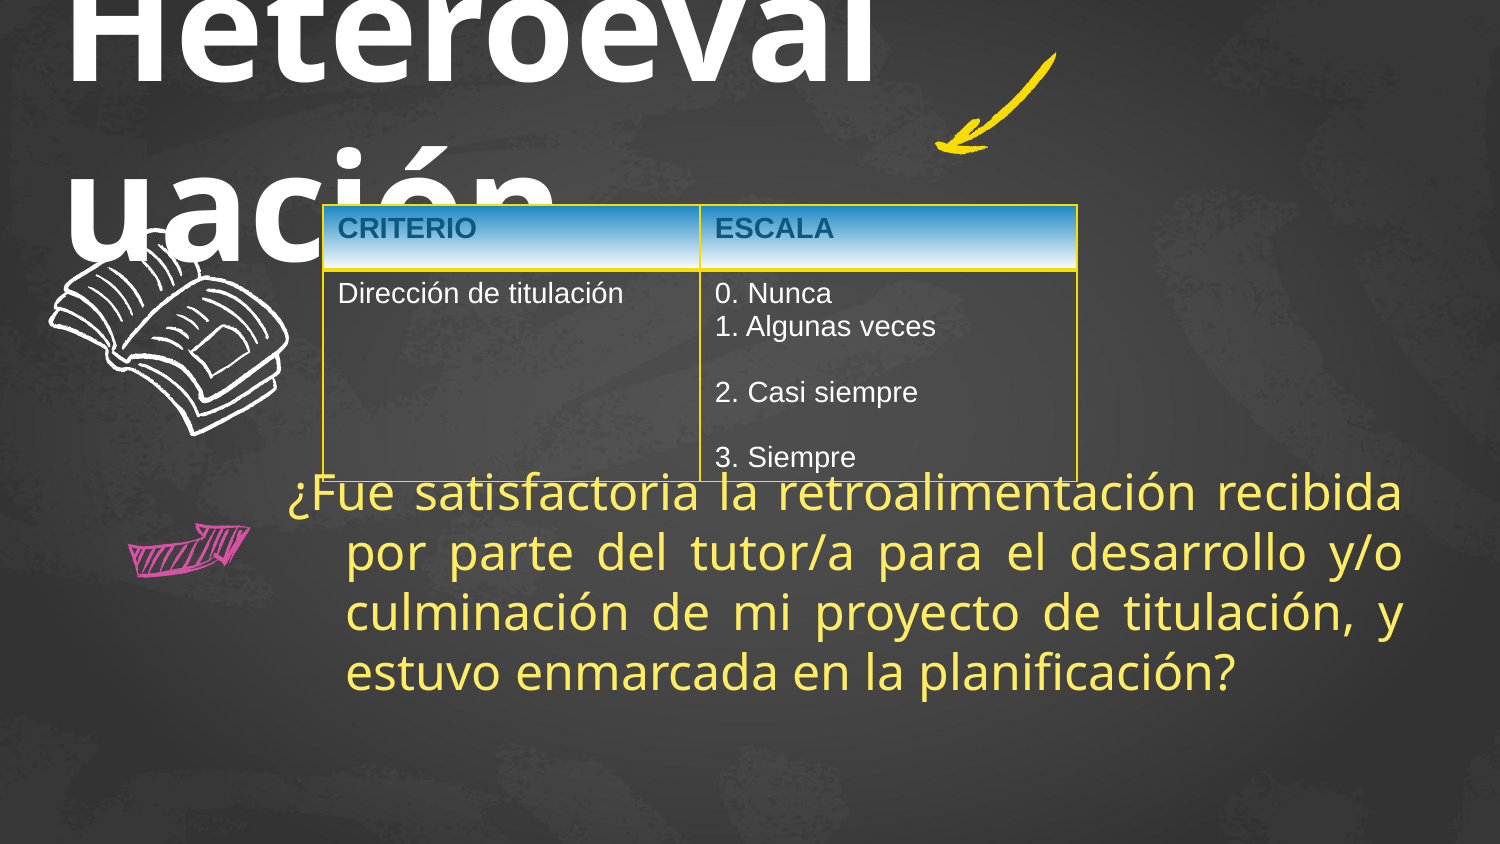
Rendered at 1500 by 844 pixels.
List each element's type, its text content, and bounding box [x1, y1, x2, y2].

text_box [47, 227, 290, 437]
text_box [934, 52, 1057, 155]
picture [0, 0, 1500, 844]
table_cell Dirección de titulación [324, 272, 699, 445]
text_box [126, 523, 251, 578]
title Heteroevaluación [45, 20, 900, 204]
table_header ESCALA [701, 206, 1076, 268]
table_cell 0. Nunca 1. Algunas veces 2. Casi siempre 3. Siempre [701, 272, 1076, 445]
table_header CRITERIO [324, 206, 699, 268]
subtitle ¿Fue satisfactoria la retroalimentación recibida por parte del tutor/a para el desarrollo y/o culminación de mi proyecto de titulación, y estuvo enmarcada en la planificación? [255, 445, 1420, 724]
